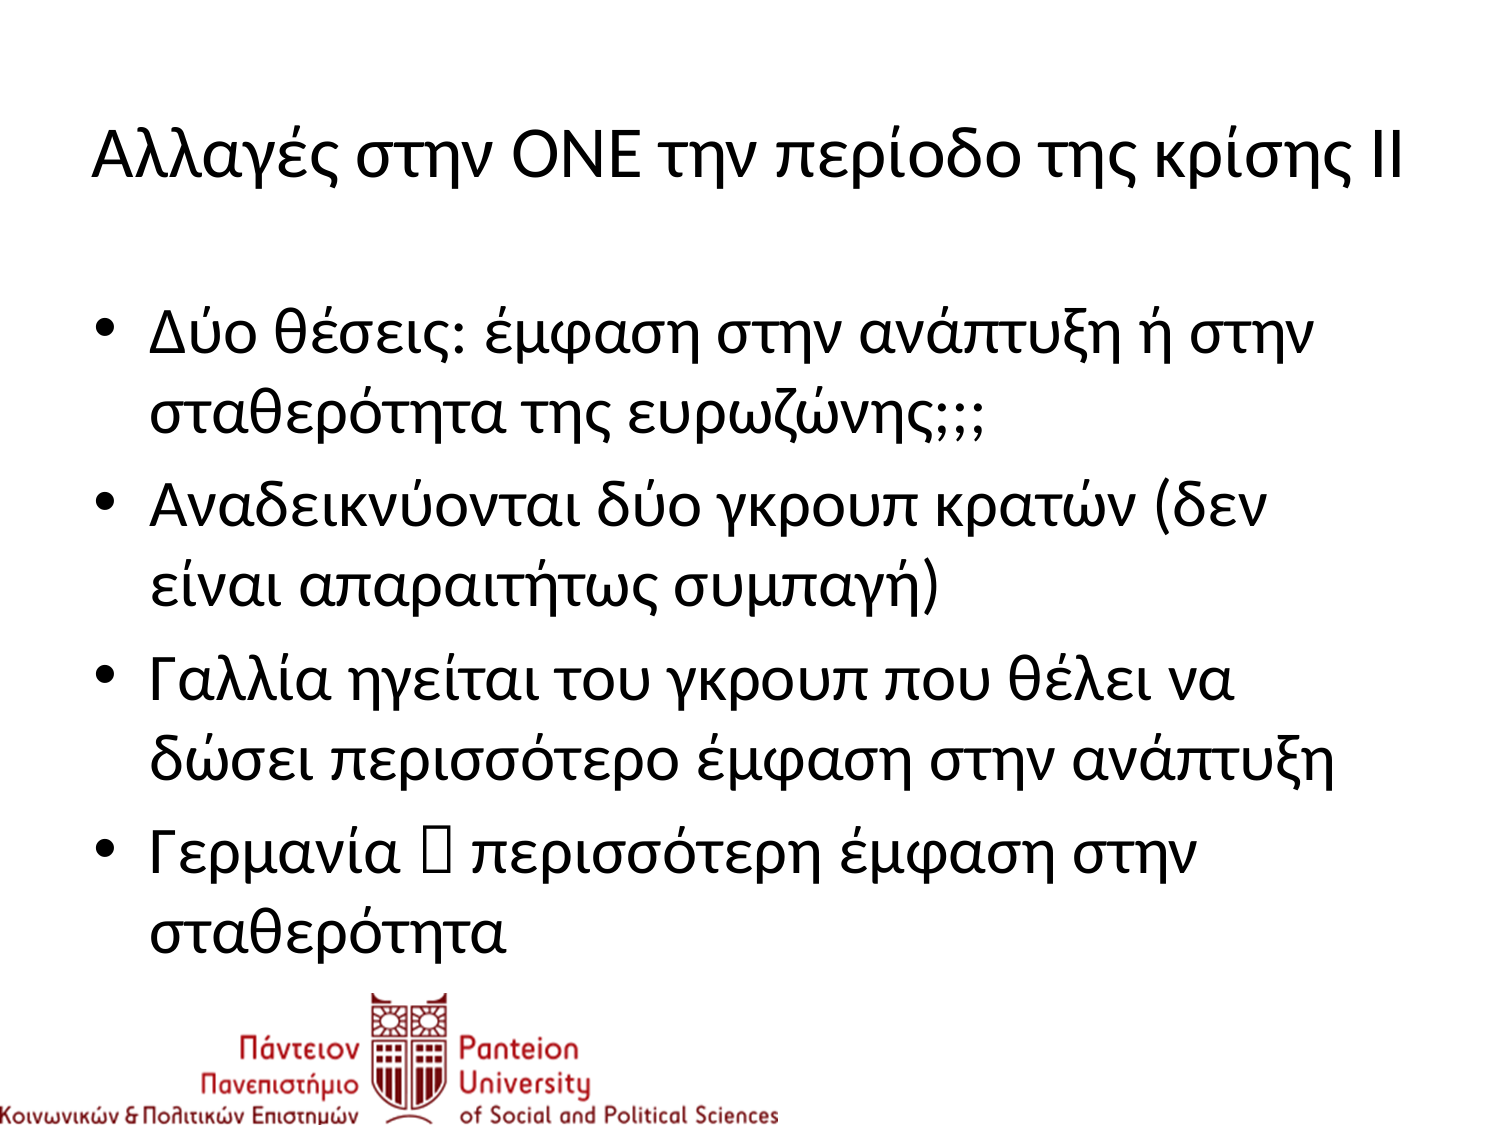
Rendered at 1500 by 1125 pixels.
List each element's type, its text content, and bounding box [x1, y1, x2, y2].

title Αλλαγές στην ΟΝΕ την περίοδο της κρίσης ΙΙ [75, 54, 1425, 243]
picture [0, 993, 778, 1125]
list Δύο θέσεις: έμφαση στην ανάπτυξη ή στην σταθερότητα της ευρωζώνης;;; Αναδεικνύονται δύο γκρουπ κρατών (δεν είναι απαραιτήτως συμπαγή) Γαλλία ηγείται του γκρουπ που θέλει να δώσει περισσότερο έμφαση στην ανάπτυξη Γερμανία  περισσότερη έμφαση στην σταθερότητα [78, 278, 1429, 1012]
